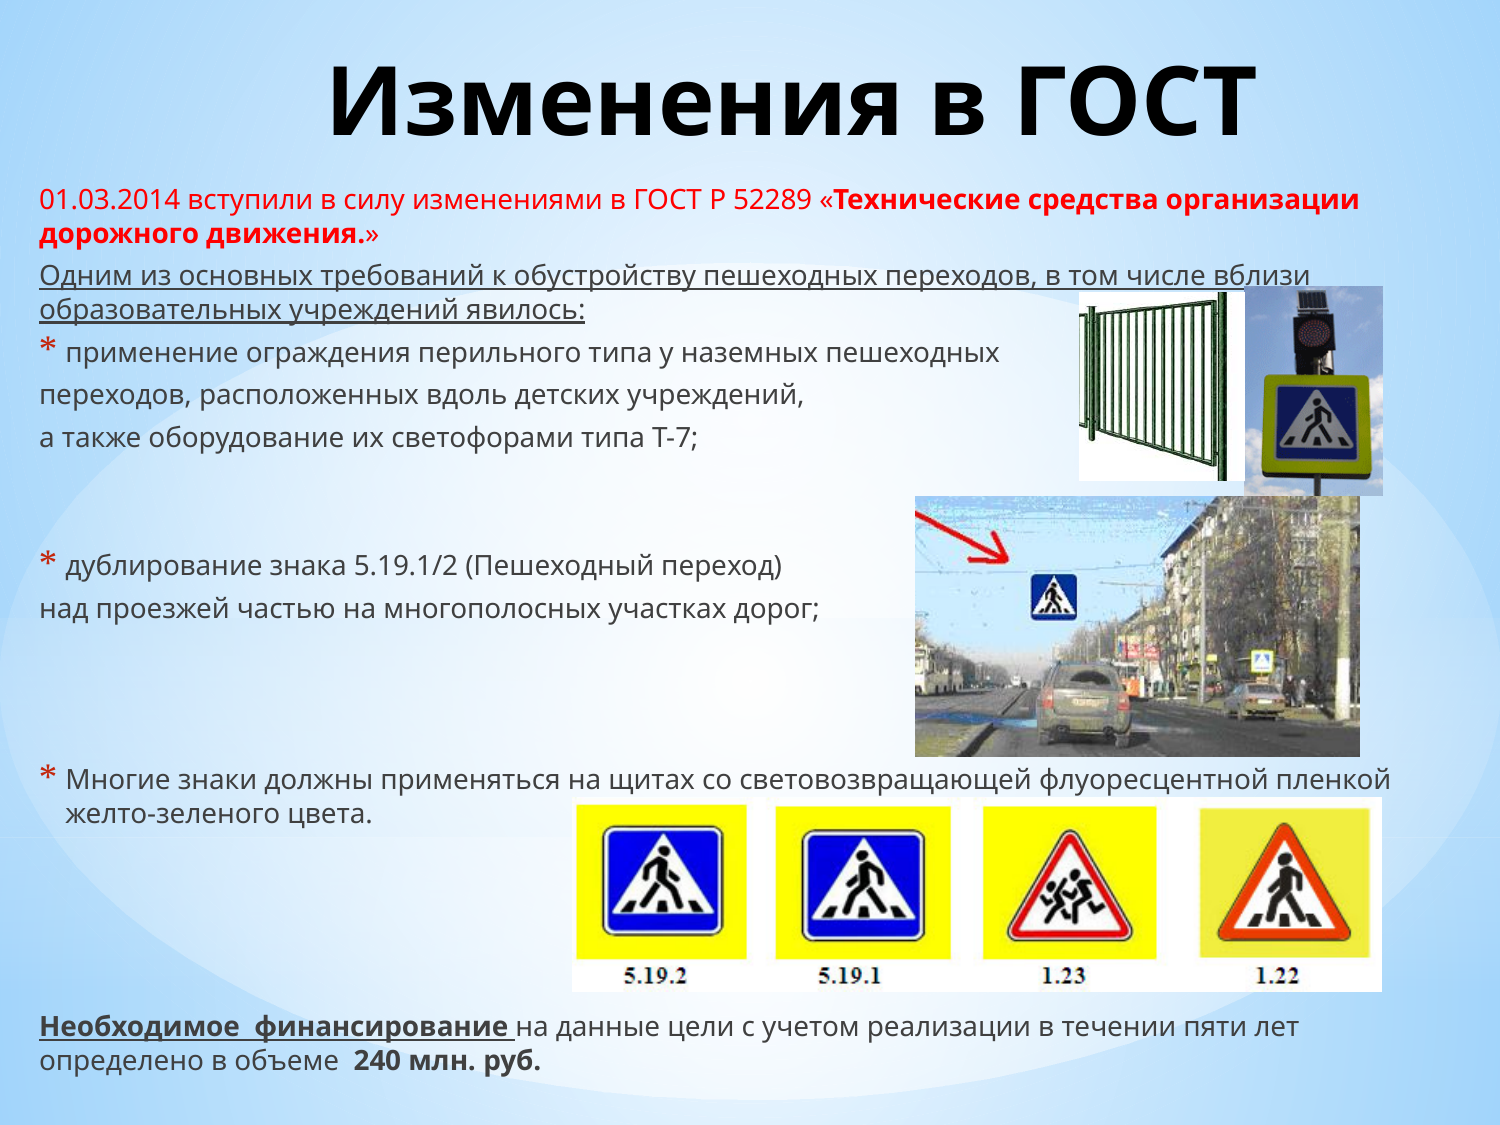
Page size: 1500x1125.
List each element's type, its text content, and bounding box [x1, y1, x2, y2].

picture [915, 286, 1384, 757]
title Изменения в ГОСТ [205, 32, 1274, 173]
picture [572, 796, 1382, 992]
list 01.03.2014 вступили в силу изменениями в ГОСТ Р 52289 «Технические средства организации дорожного движения.» Одним из основных требований к обустройству пешеходных переходов, в том числе вблизи образовательных учреждений явилось: применение ограждения перильного типа у наземных пешеходных переходов, расположенных вдоль детских учреждений, а также оборудование их светофорами типа Т-7; дублирование знака 5.19.1/2 (Пешеходный переход) над проезжей частью на многополосных участках дорог; Многие знаки должны применяться на щитах со световозвращающей флуоресцентной пленкой желто-зеленого цвета. Необходимое финансирование на данные цели с учетом реализации в течении пяти лет определено в объеме 240 млн. руб. [17, 174, 1447, 1094]
